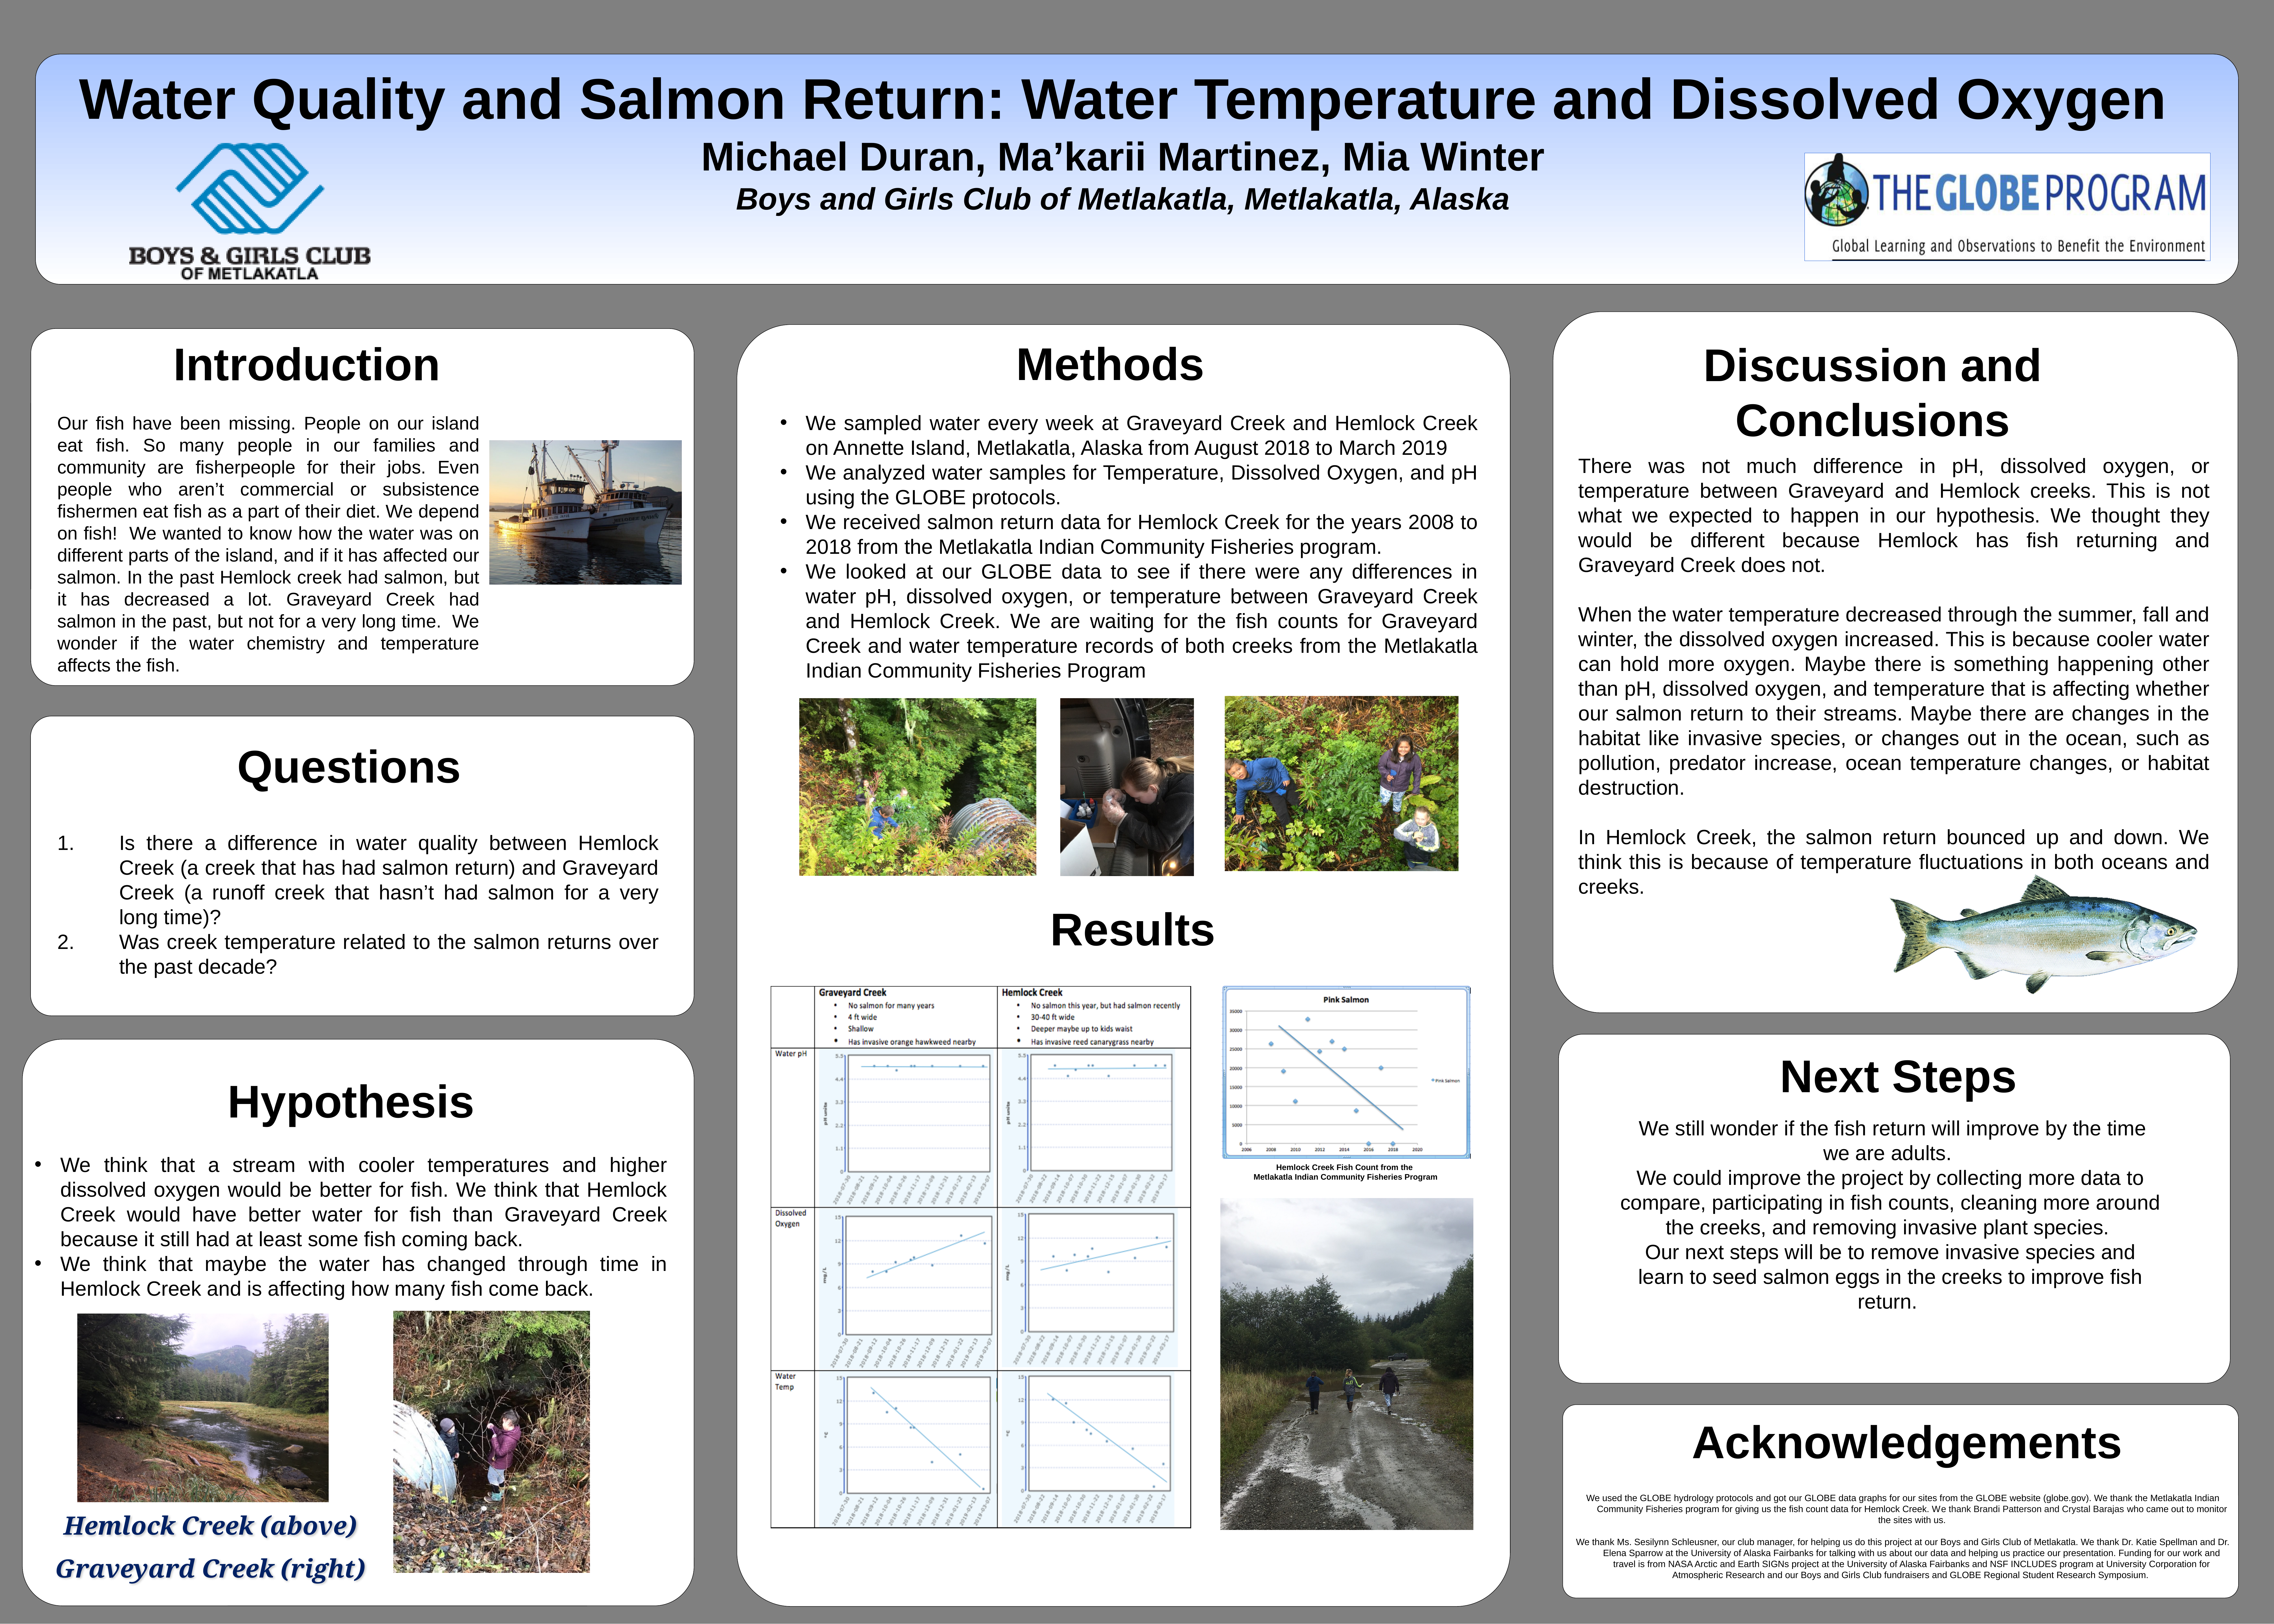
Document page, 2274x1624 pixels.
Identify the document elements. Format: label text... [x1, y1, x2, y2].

text_box Introduction [52, 332, 562, 392]
picture [1883, 872, 2202, 1003]
picture [1805, 153, 2210, 261]
picture [799, 698, 1036, 876]
text_box [35, 54, 2239, 284]
picture [1060, 698, 1194, 876]
text_box Hypothesis We think that a stream with cooler temperatures and higher dissolved oxygen would be better for fish. We think that Hemlock Creek would have better water for fish than Graveyard Creek because it still had at least some fish coming back. We think that maybe the water has changed through time in Hemlock Creek and is affecting how many fish come back. [31, 1070, 672, 1302]
text_box There was not much difference in pH, dissolved oxygen, or temperature between Graveyard and Hemlock creeks. This is not what we expected to happen in our hypothesis. We thought they would be different because Hemlock has fish returning and Graveyard Creek does not. When the water temperature decreased through the summer, fall and winter, the dissolved oxygen increased. This is because cooler water can hold more oxygen. Maybe there is something happening other than pH, dissolved oxygen, and temperature that is affecting whether our salmon return to their streams. Maybe there are changes in the habitat like invasive species, or changes out in the ocean, such as pollution, predator increase, ocean temperature changes, or habitat destruction. In Hemlock Creek, the salmon return bounced up and down. We think this is because of temperature fluctuations in both oceans and creeks. [1574, 450, 2214, 925]
text_box We still wonder if the fish return will improve by the time we are adults. We could improve the project by collecting more data to compare, participating in fish counts, cleaning more around the creeks, and removing invasive plant species. Our next steps will be to remove invasive species and learn to seed salmon eggs in the creeks to improve fish return. [1616, 1113, 2165, 1340]
text_box Next Steps [1634, 1044, 2163, 1104]
text_box Our fish have been missing. People on our island eat fish. So many people in our families and community are fisherpeople for their jobs. Even people who aren’t commercial or subsistence fishermen eat fish as a part of their diet. We depend on fish! We wanted to know how the water was on different parts of the island, and if it has affected our salmon. In the past Hemlock creek had salmon, but it has decreased a lot. Graveyard Creek had salmon in the past, but not for a very long time. We wonder if the water chemistry and temperature affects the fish. [53, 409, 484, 699]
text_box Acknowledgements [1638, 1410, 2176, 1470]
text_box [31, 716, 694, 1016]
text_box Discussion and Conclusions [1621, 333, 2125, 448]
text_box [737, 324, 1510, 1607]
picture [1221, 985, 1471, 1159]
text_box [1558, 1034, 2230, 1383]
text_box [22, 1039, 694, 1606]
text_box Water Quality and Salmon Return: Water Temperature and Dissolved Oxygen Michael Duran, Ma’karii Martinez, Mia Winter Boys and Girls Club of Metlakatla, Metlakatla, Alaska [63, 59, 2183, 218]
picture [771, 986, 1191, 1528]
text_box Hemlock Creek Fish Count from the Metlakatla Indian Community Fisheries Program [1249, 1161, 1443, 1183]
text_box Methods [856, 332, 1365, 382]
picture [1220, 1198, 1473, 1530]
text_box We sampled water every week at Graveyard Creek and Hemlock Creek on Annette Island, Metlakatla, Alaska from August 2018 to March 2019 We analyzed water samples for Temperature, Dissolved Oxygen, and pH using the GLOBE protocols. We received salmon return data for Hemlock Creek for the years 2008 to 2018 from the Metlakatla Indian Community Fisheries program. We looked at our GLOBE data to see if there were any differences in water pH, dissolved oxygen, or temperature between Graveyard Creek and Hemlock Creek. We are waiting for the fish counts for Graveyard Creek and water temperature records of both creeks from the Metlakatla Indian Community Fisheries Program [776, 382, 1482, 684]
picture [393, 1311, 590, 1573]
picture [1225, 696, 1459, 871]
picture [489, 440, 682, 585]
picture [124, 139, 376, 286]
text_box [1553, 312, 2238, 1013]
text_box [1562, 1405, 2239, 1598]
text_box Results [878, 897, 1388, 957]
text_box We used the GLOBE hydrology protocols and got our GLOBE data graphs for our sites from the GLOBE website (globe.gov). We thank the Metlakatla Indian Community Fisheries program for giving us the fish count data for Hemlock Creek. We thank Brandi Patterson and Crystal Barajas who came out to monitor the sites with us. We thank Ms. Sesilynn Schleusner, our club manager, for helping us do this project at our Boys and Girls Club of Metlakatla. We thank Dr. Katie Spellman and Dr. Elena Sparrow at the University of Alaska Fairbanks for talking with us about our data and helping us practice our presentation. Funding for our work and travel is from NASA Arctic and Earth SIGNs project at the University of Alaska Fairbanks and NSF INCLUDES program at University Corporation for Atmospheric Research and our Boys and Girls Club fundraisers and GLOBE Regional Student Research Symposium. [1571, 1490, 2235, 1582]
picture [77, 1314, 329, 1502]
text_box [31, 328, 694, 686]
text_box Is there a difference in water quality between Hemlock Creek (a creek that has had salmon return) and Graveyard Creek (a runoff creek that hasn’t had salmon for a very long time)? Was creek temperature related to the salmon returns over the past decade? [53, 761, 663, 990]
text_box Hemlock Creek (above) Graveyard Creek (right) [40, 1507, 380, 1585]
text_box Questions [97, 735, 602, 761]
